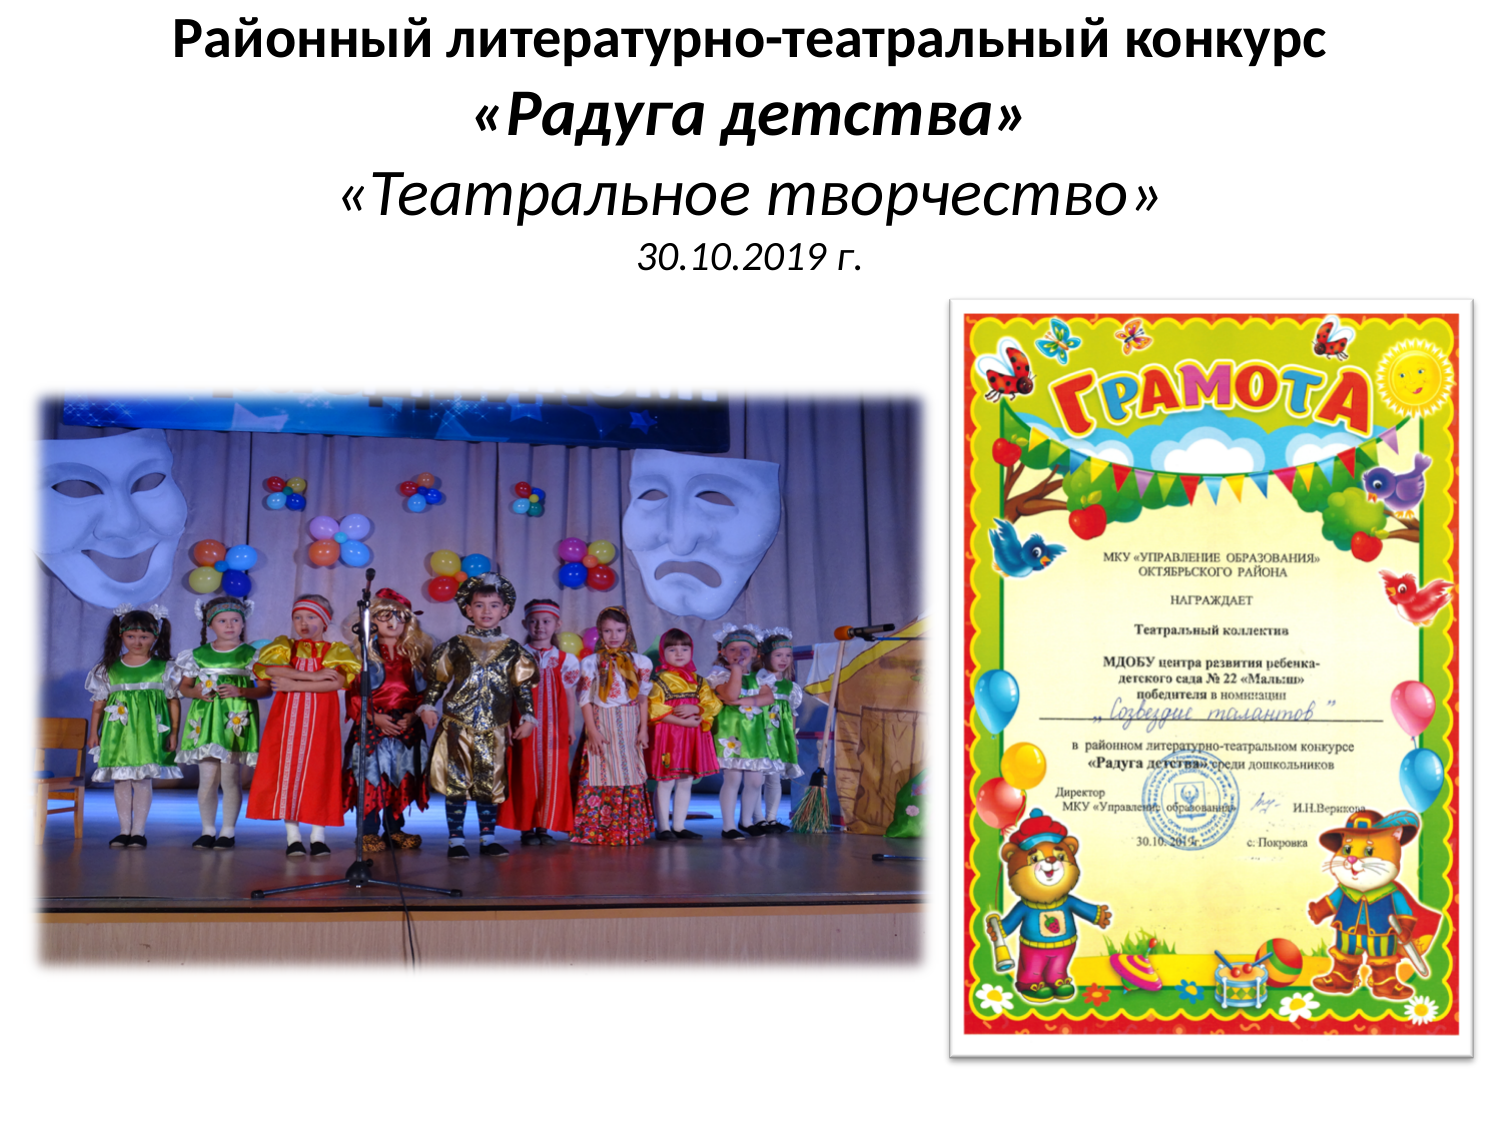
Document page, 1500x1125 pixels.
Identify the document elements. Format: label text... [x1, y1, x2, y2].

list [23, 380, 933, 982]
picture [938, 290, 1485, 1072]
title Районный литературно-театральный конкурс «Радуга детства» «Театральное творчество» 30.10.2019 г. [75, 45, 1425, 233]
